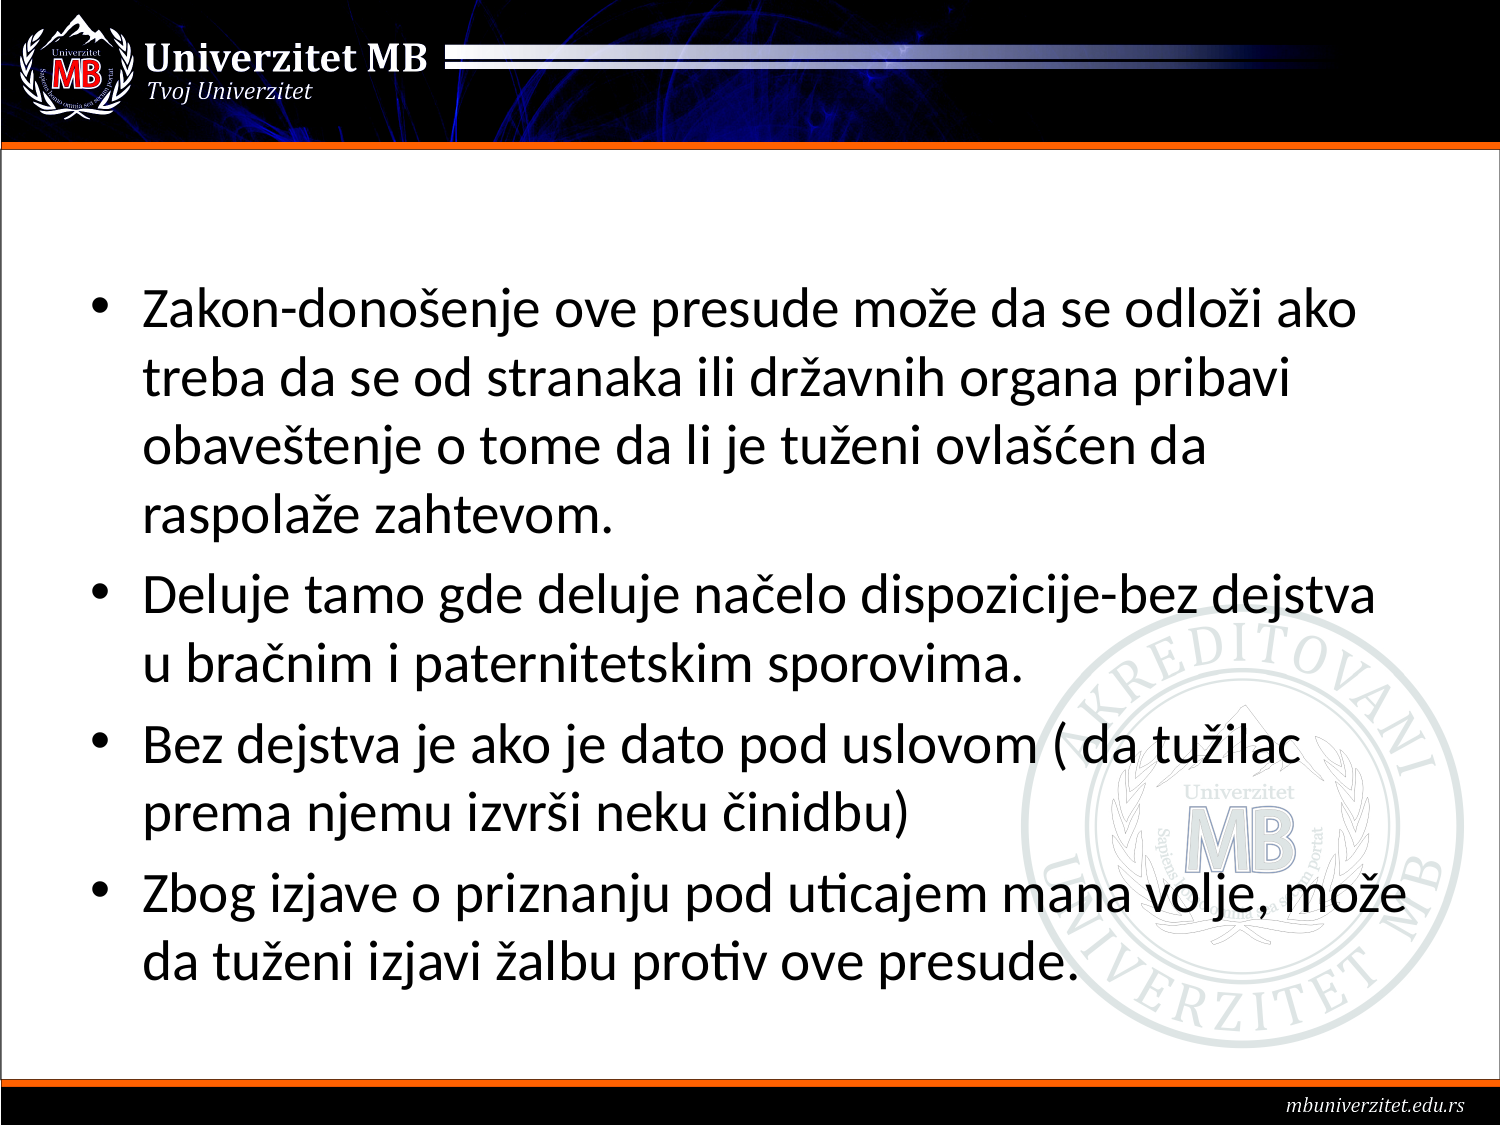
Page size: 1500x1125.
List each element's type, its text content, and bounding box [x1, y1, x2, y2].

picture [0, 0, 1500, 1125]
list Zakon-donošenje ove presude može da se odloži ako treba da se od stranaka ili državnih organa pribavi obaveštenje o tome da li je tuženi ovlašćen da raspolaže zahtevom. Deluje tamo gde deluje načelo dispozicije-bez dejstva u bračnim i paternitetskim sporovima. Bez dejstva je ako je dato pod uslovom ( da tužilac prema njemu izvrši neku činidbu) Zbog izjave o priznanju pod uticajem mana volje, može da tuženi izjavi žalbu protiv ove presude. [75, 262, 1425, 1005]
